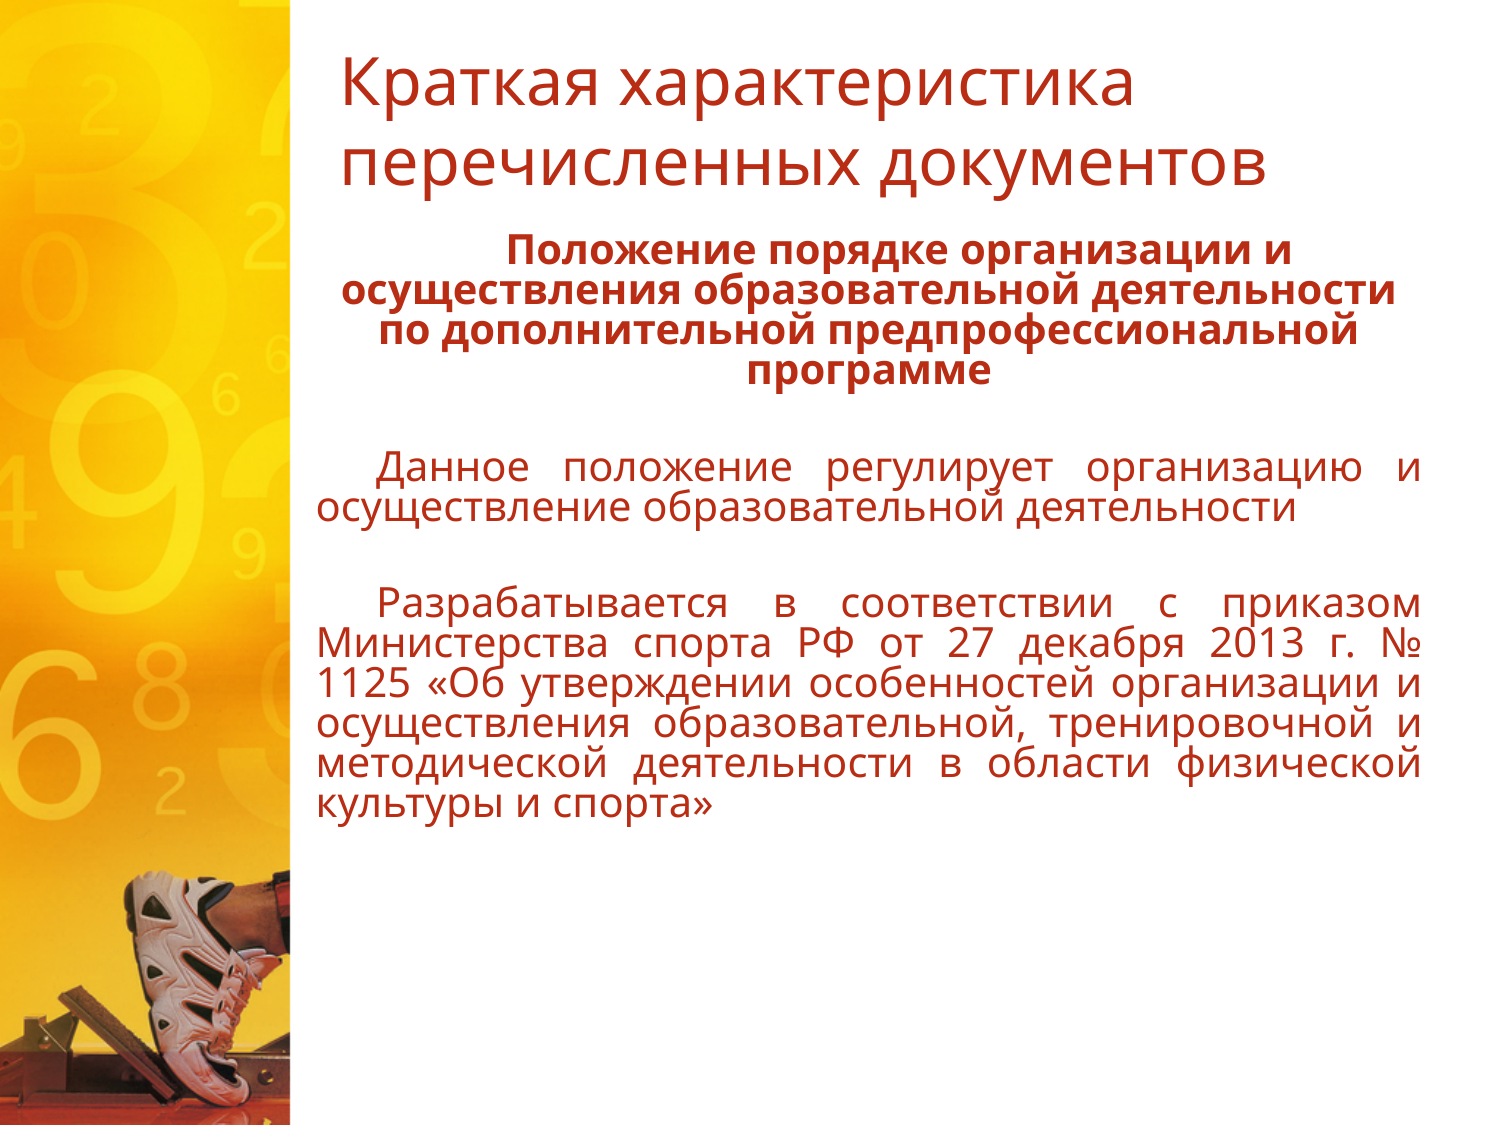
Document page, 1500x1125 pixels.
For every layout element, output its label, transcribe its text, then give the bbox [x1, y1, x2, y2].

picture [0, 0, 1500, 1125]
list Положение порядке организации и осуществления образовательной деятельности по дополнительной предпрофессиональной программе Данное положение регулирует организацию и осуществление образовательной деятельности Разрабатывается в соответствии с приказом Министерства спорта РФ от 27 декабря 2013 г. № 1125 «Об утверждении особенностей организации и осуществления образовательной, тренировочной и методической деятельности в области физической культуры и спорта» [299, 224, 1438, 976]
title Краткая характеристика перечисленных документов [324, 37, 1463, 201]
